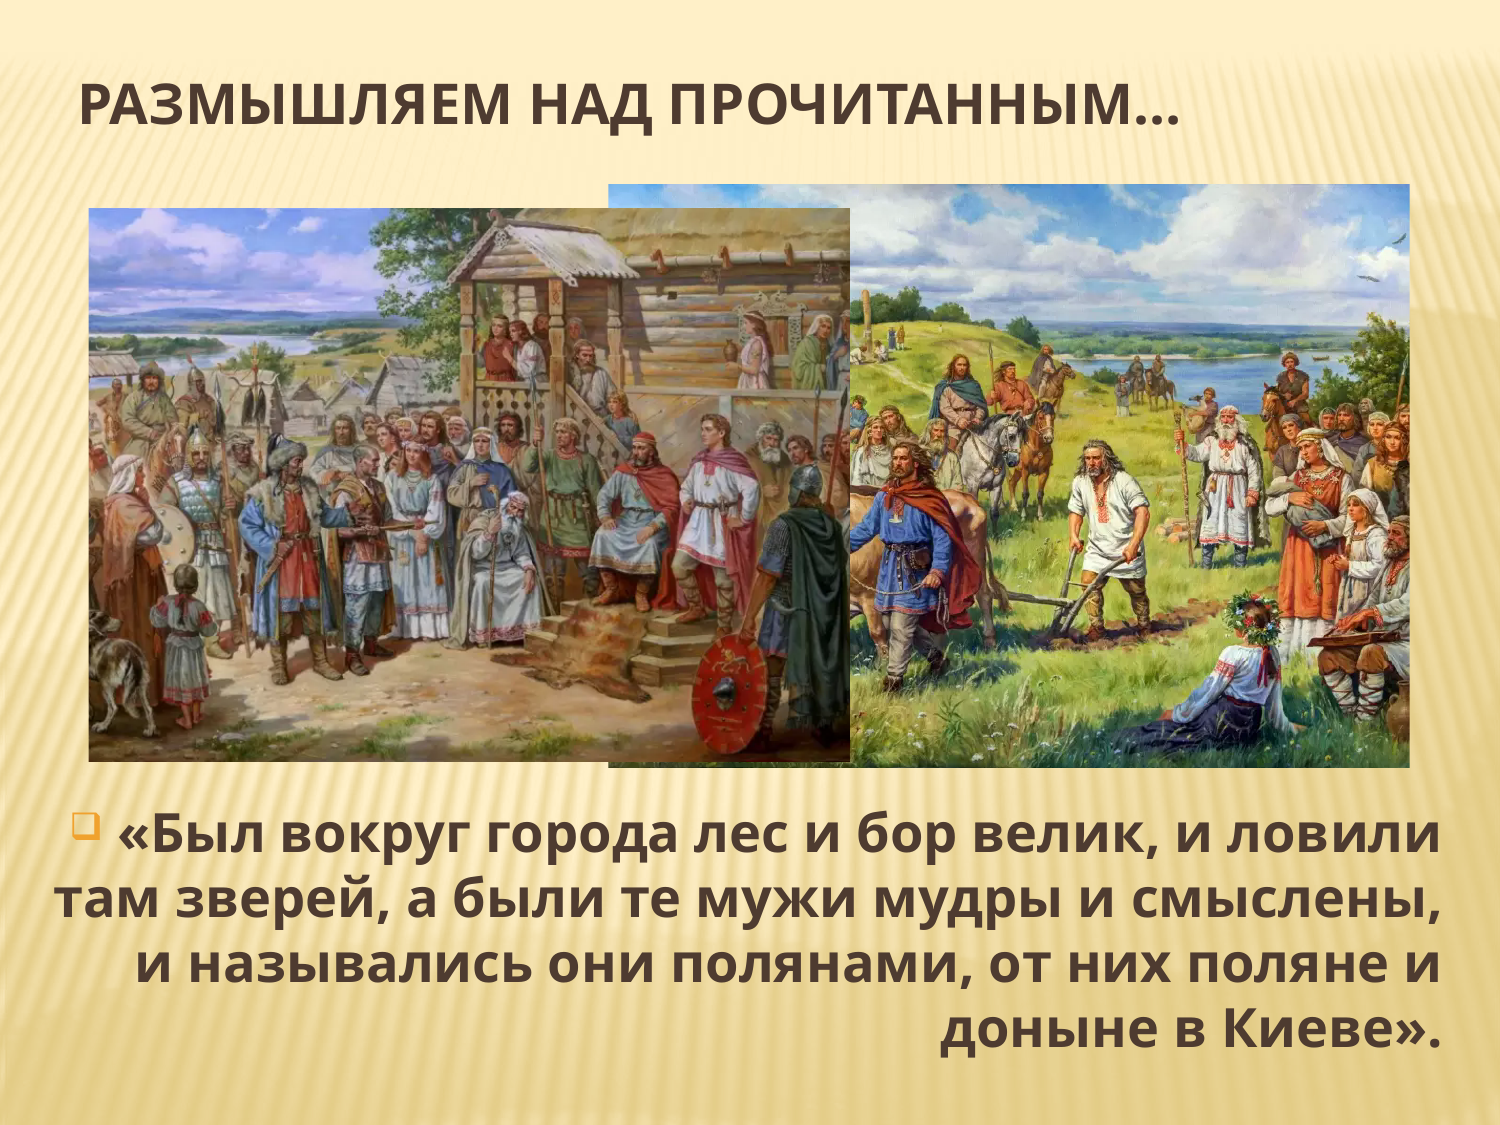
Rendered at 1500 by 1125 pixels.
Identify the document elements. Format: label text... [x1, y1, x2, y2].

list «Был вокруг города лес и бор велик, и ловили там зверей, а были те мужи мудры и смыслены, и назывались они полянами, от них поляне и доныне в Киеве». [29, 798, 1459, 1059]
title Размышляем над прочитанным… [62, 42, 1412, 161]
picture [88, 184, 1410, 768]
